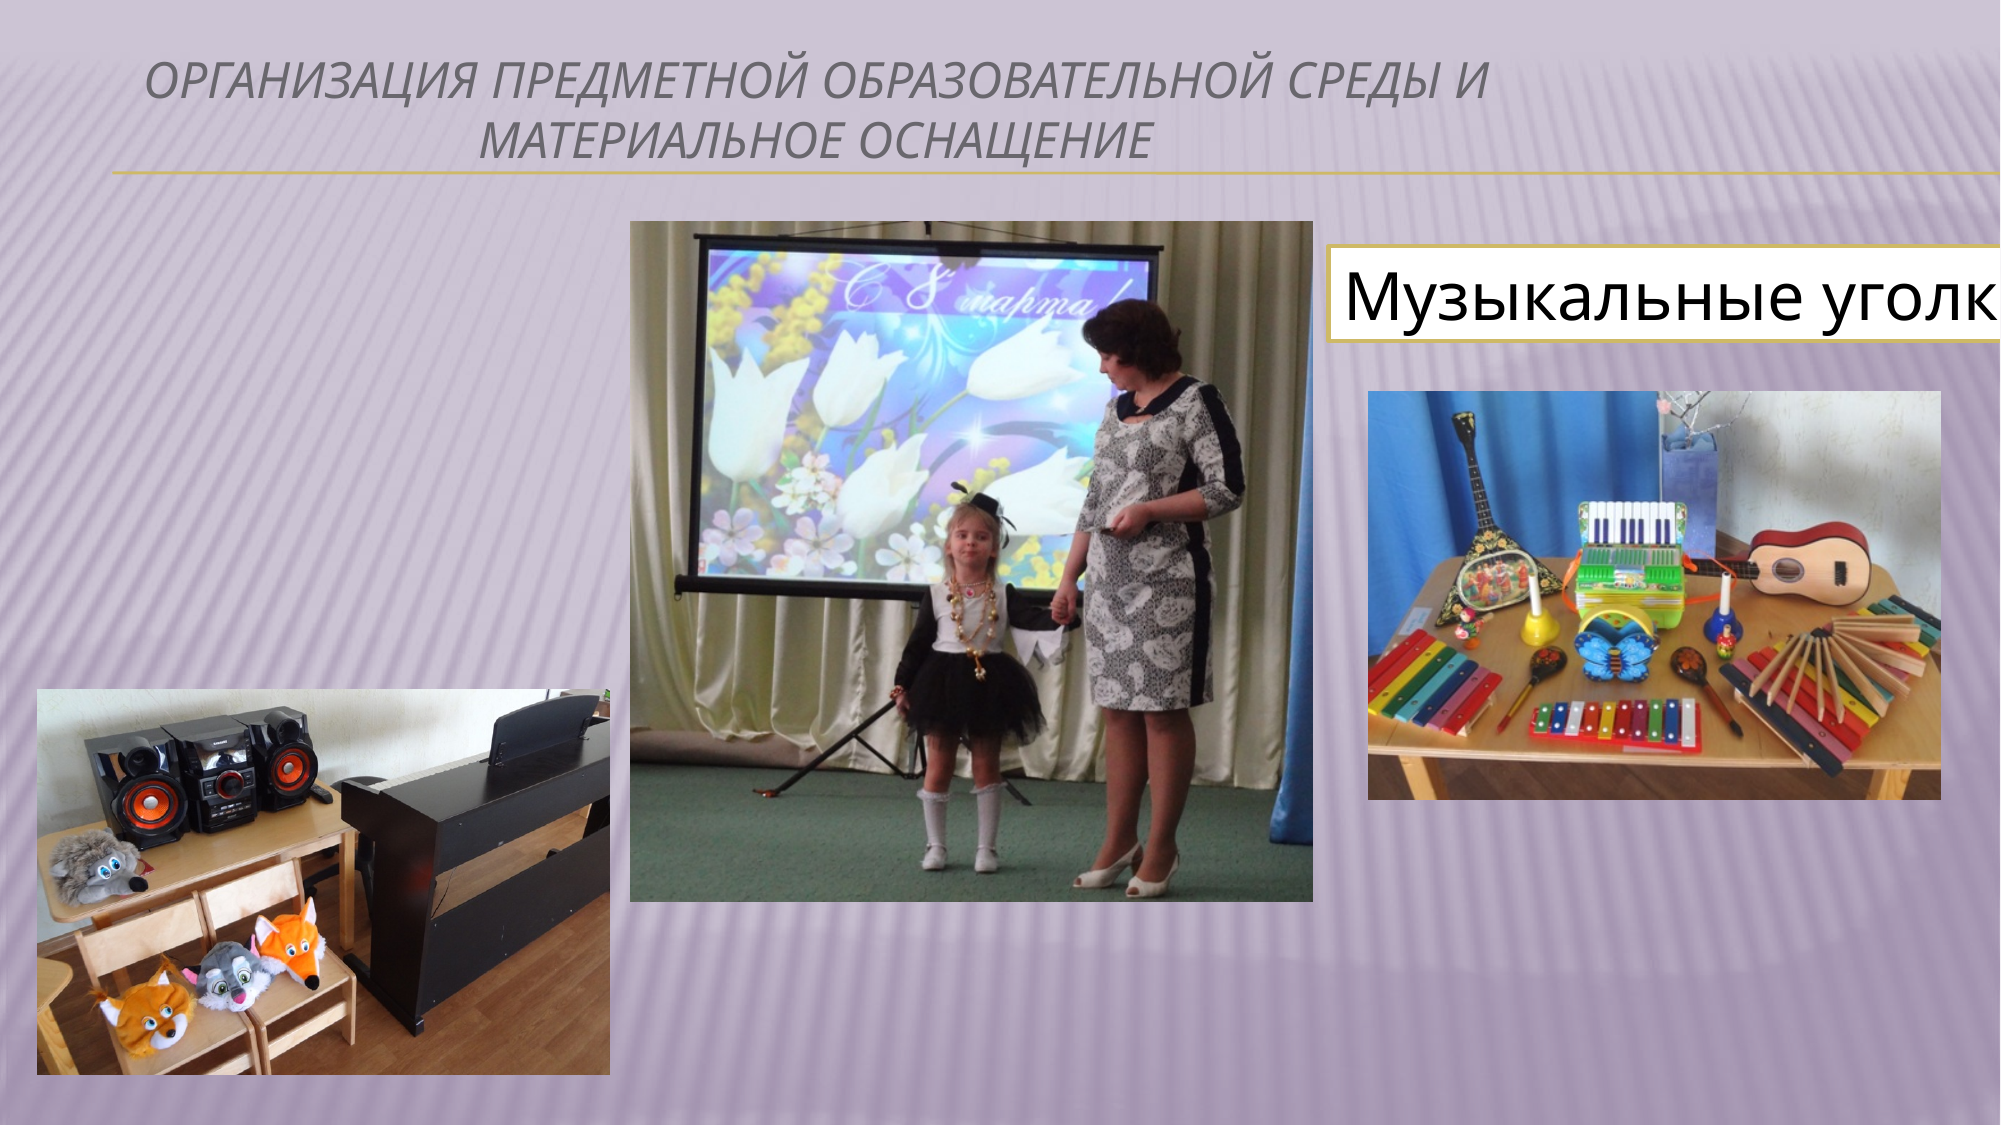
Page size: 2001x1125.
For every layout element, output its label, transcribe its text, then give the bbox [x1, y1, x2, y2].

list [1367, 391, 1942, 800]
title Организация предметной образовательной среды и материальное оснащение [111, 33, 1522, 184]
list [629, 221, 1313, 903]
text_box Музыкальные уголки [1326, 244, 2000, 343]
picture [36, 688, 611, 1075]
